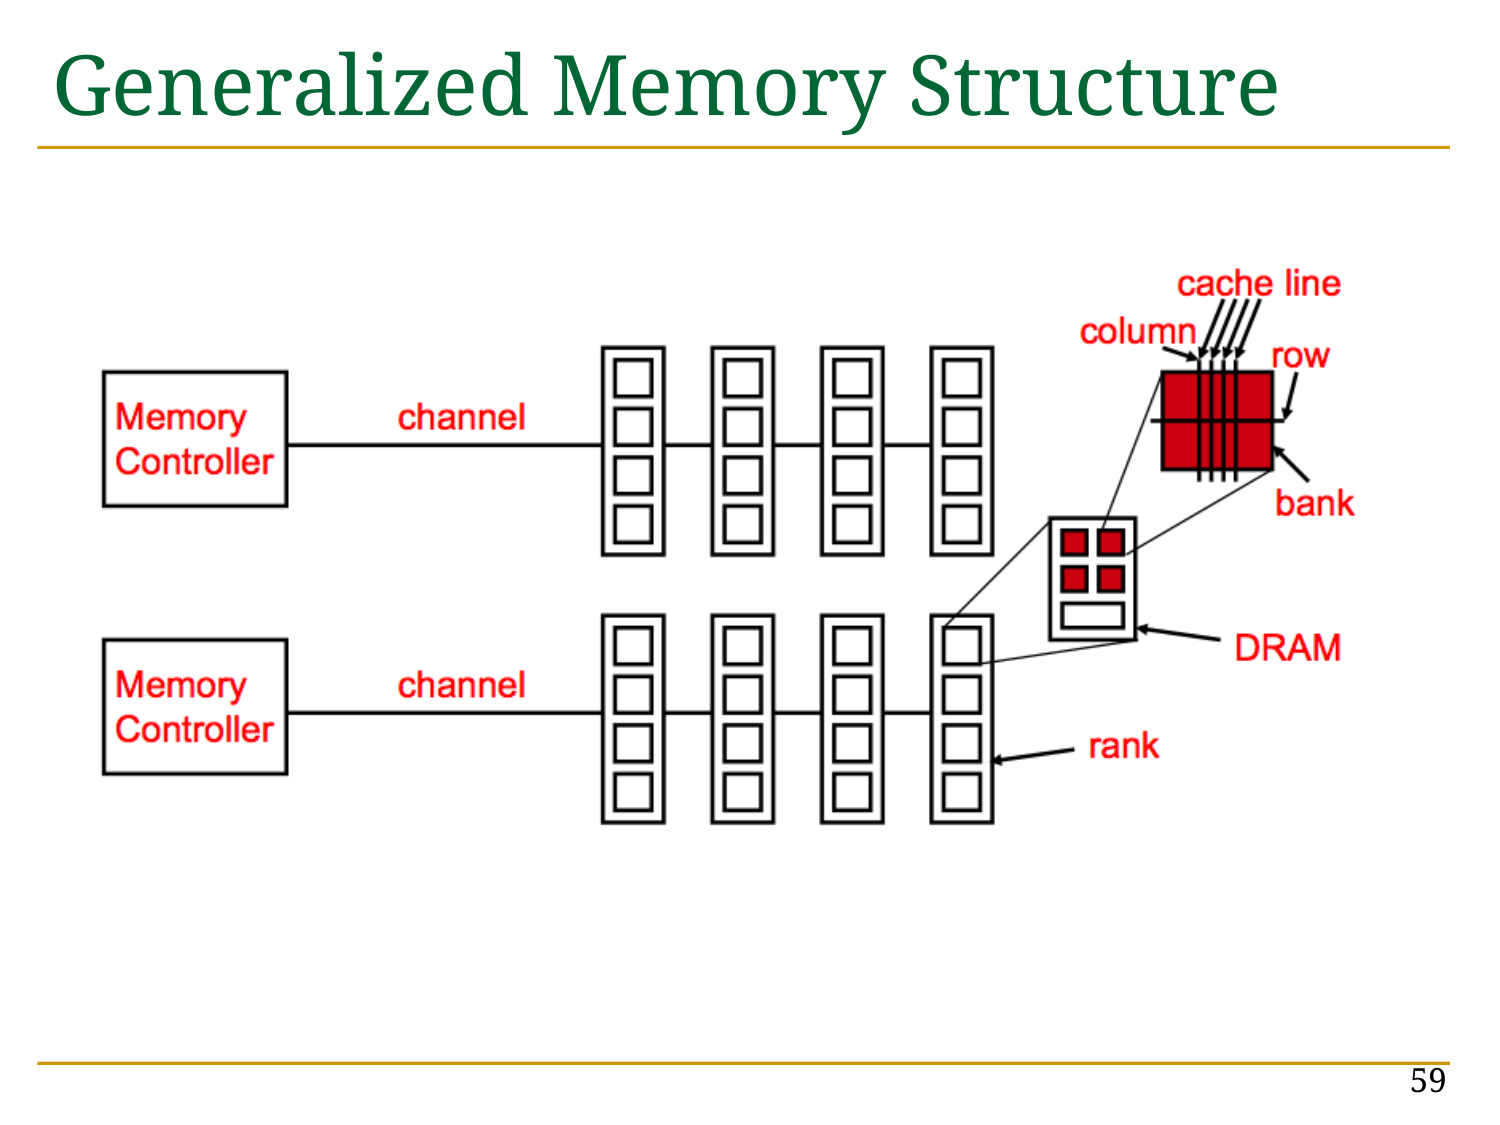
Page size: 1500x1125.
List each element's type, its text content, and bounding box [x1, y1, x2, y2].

slide_number 59 [1111, 1036, 1462, 1112]
title Generalized Memory Structure [37, 24, 1450, 200]
picture [37, 237, 1446, 890]
